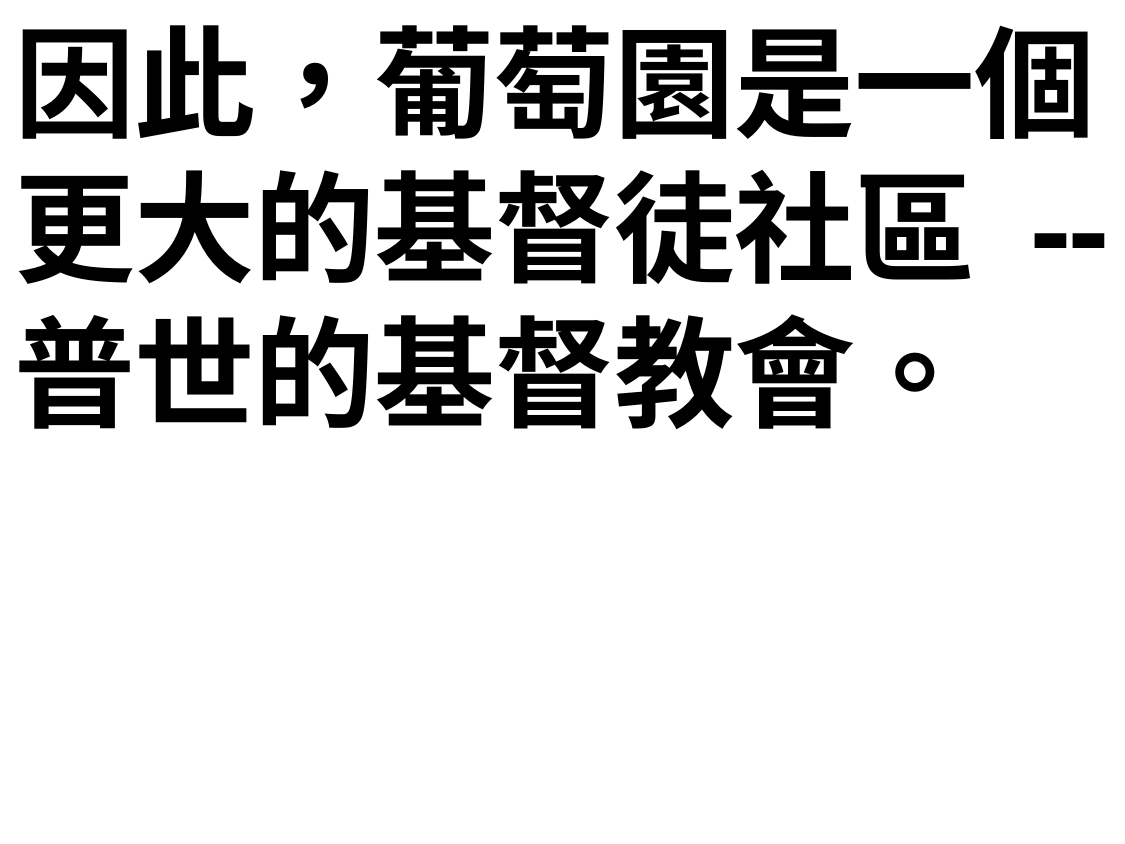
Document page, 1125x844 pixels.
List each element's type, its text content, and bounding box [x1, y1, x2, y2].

text_box 因此，葡萄園是一個更大的基督徒社區 -- 普世的基督教會。 [0, 0, 1125, 450]
